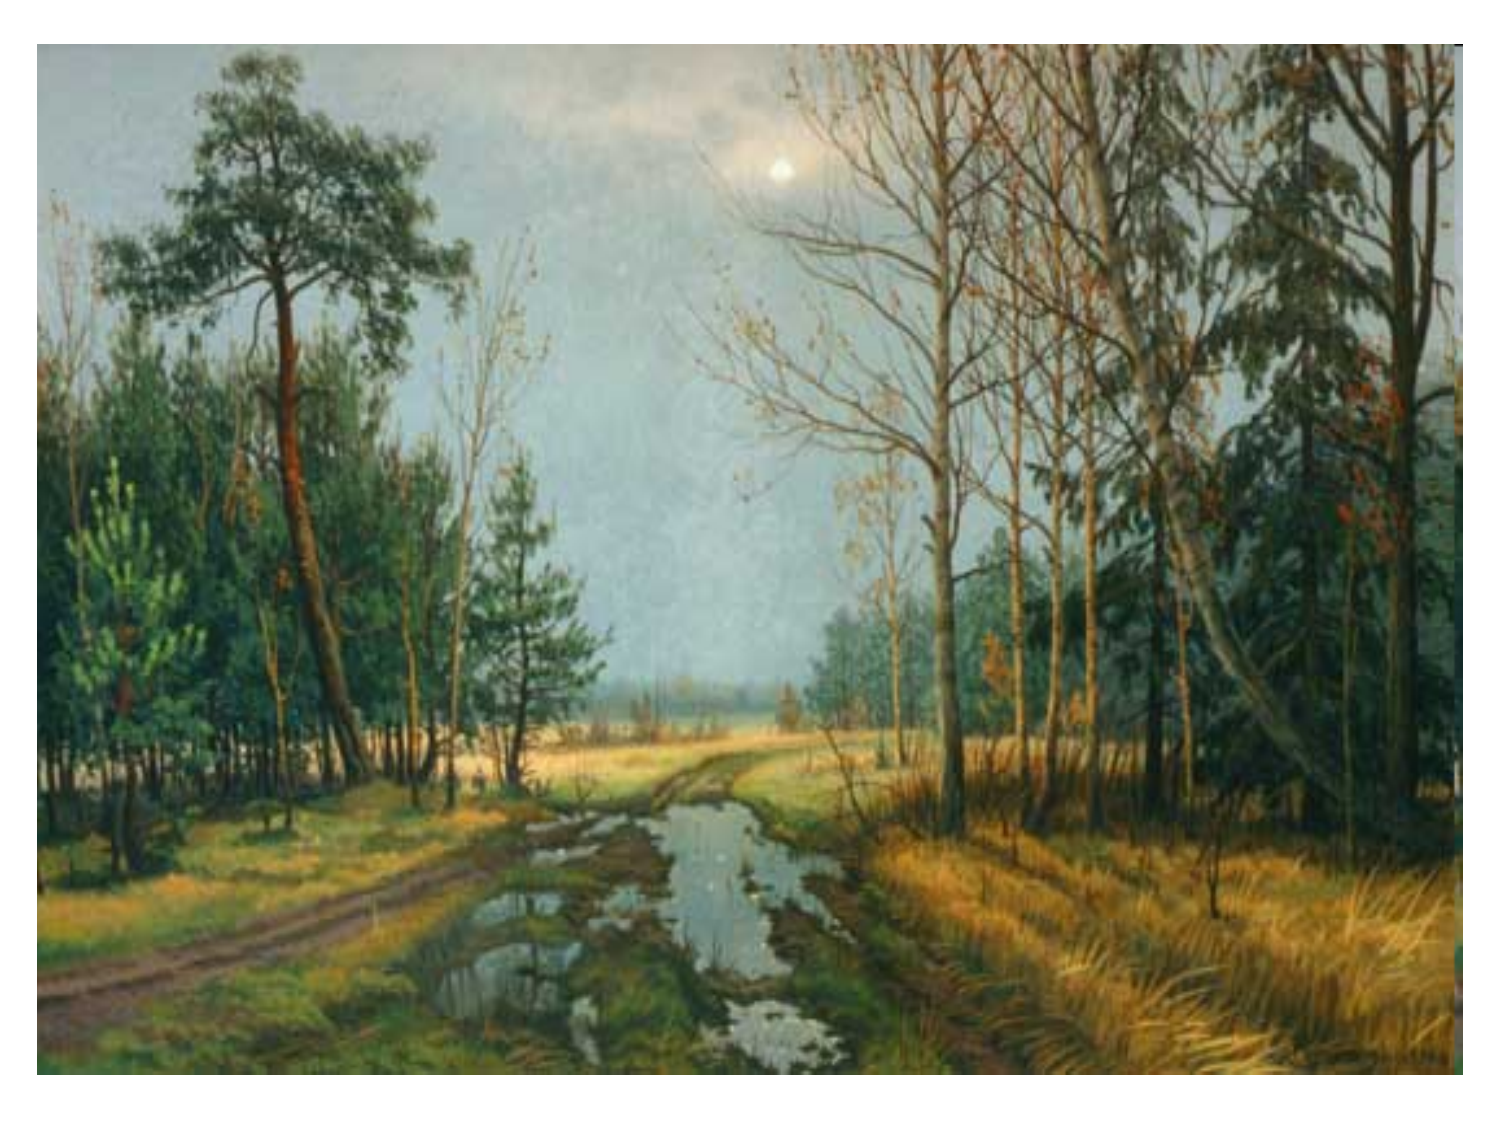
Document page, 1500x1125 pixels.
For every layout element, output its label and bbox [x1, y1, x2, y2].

title [37, 44, 1463, 1076]
